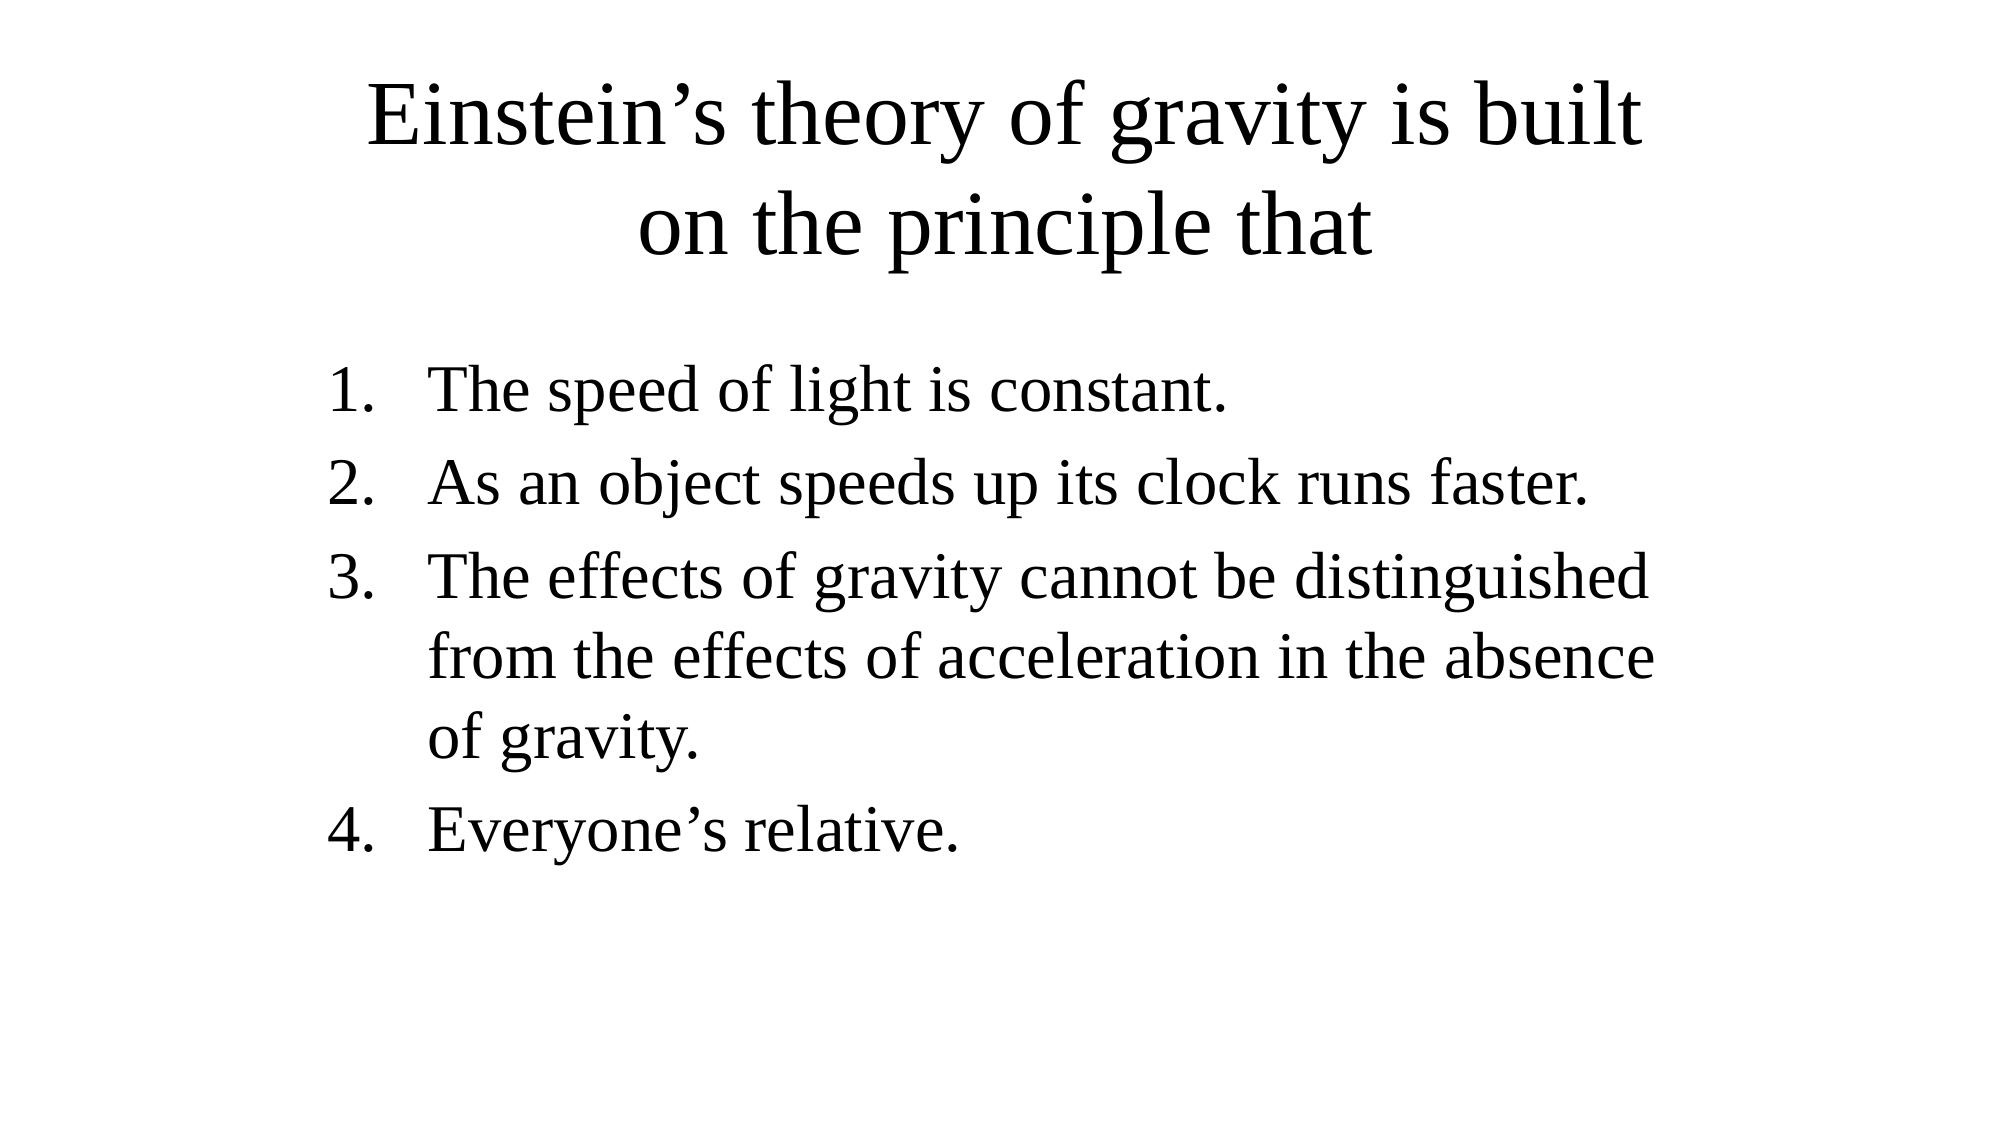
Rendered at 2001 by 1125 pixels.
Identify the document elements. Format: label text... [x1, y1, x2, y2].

list The speed of light is constant. As an object speeds up its clock runs faster. The effects of gravity cannot be distinguished from the effects of acceleration in the absence of gravity. Everyone’s relative. [312, 337, 1713, 925]
title Einstein’s theory of gravity is built on the principle that [324, 37, 1688, 288]
